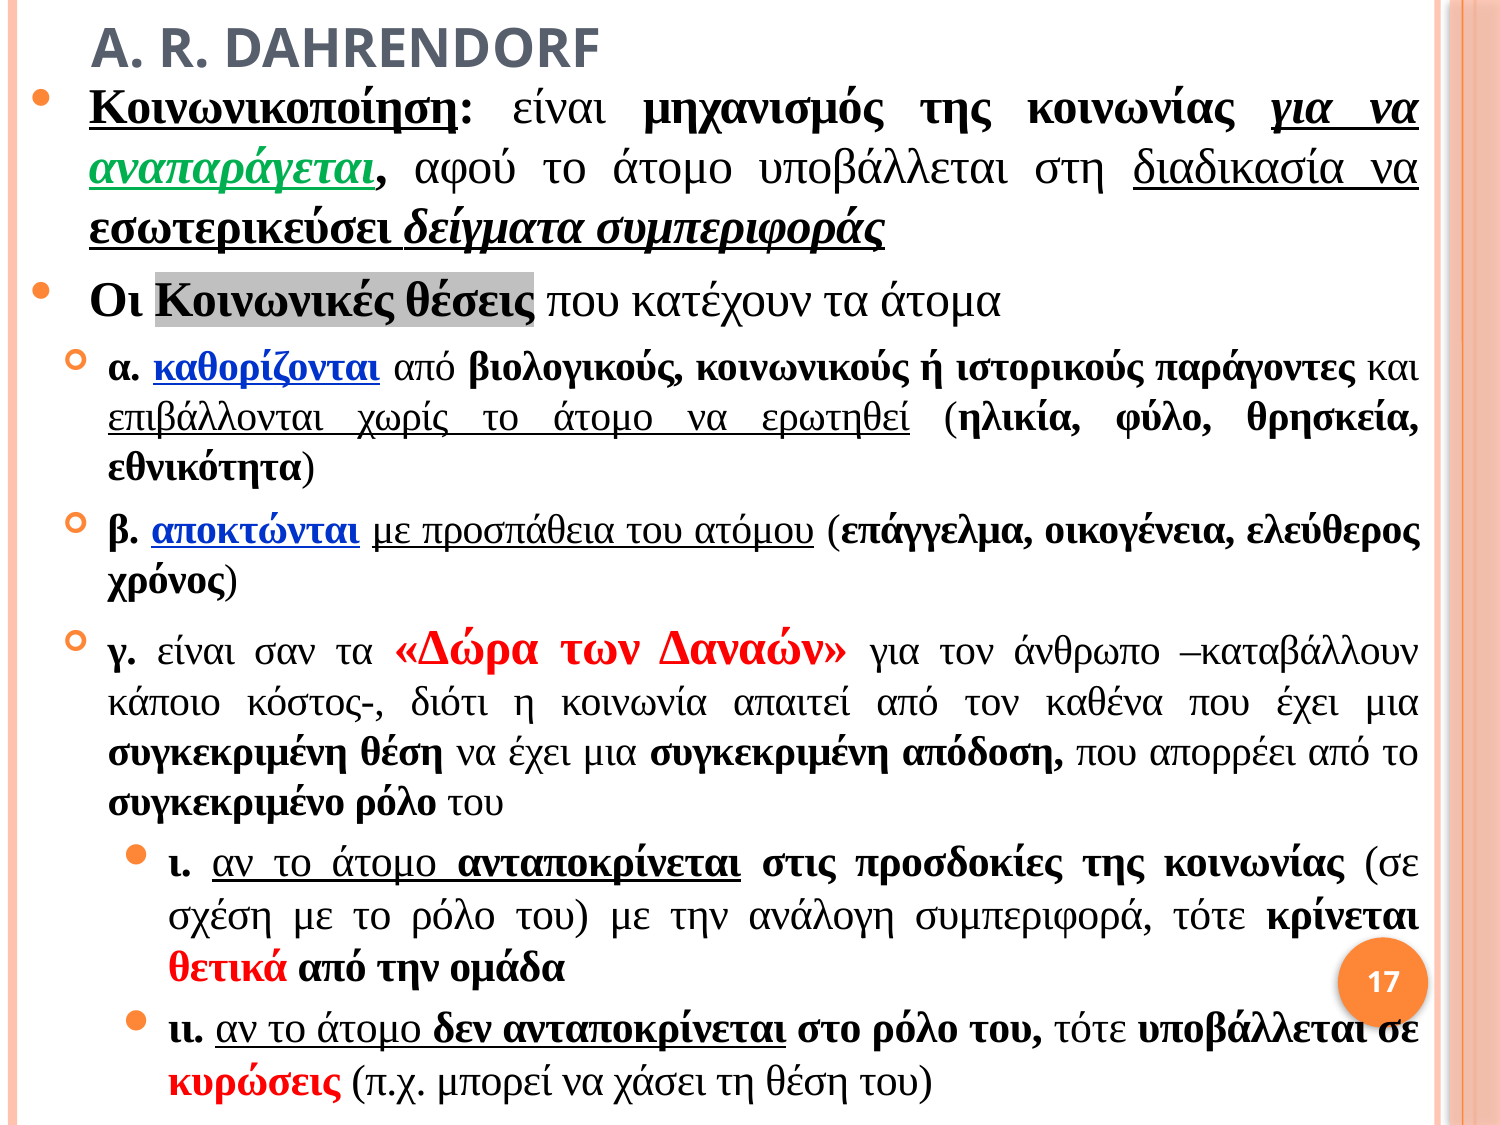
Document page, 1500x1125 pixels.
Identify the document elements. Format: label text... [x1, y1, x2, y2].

list Κοινωνικοποίηση: είναι μηχανισμός της κοινωνίας για να αναπαράγεται, αφού το άτομο υποβάλλεται στη διαδικασία να εσωτερικεύσει δείγματα συμπεριφοράς Οι Κοινωνικές θέσεις που κατέχουν τα άτομα α. καθορίζονται από βιολογικούς, κοινωνικούς ή ιστορικούς παράγοντες και επιβάλλονται χωρίς το άτομο να ερωτηθεί (ηλικία, φύλο, θρησκεία, εθνικότητα) β. αποκτώνται με προσπάθεια του ατόμου (επάγγελμα, οικογένεια, ελεύθερος χρόνος) γ. είναι σαν τα «Δώρα των Δαναών» για τον άνθρωπο –καταβάλλουν κάποιο κόστος-, διότι η κοινωνία απαιτεί από τον καθένα που έχει μια συγκεκριμένη θέση να έχει μια συγκεκριμένη απόδοση, που απορρέει από το συγκεκριμένο ρόλο του ι. αν το άτομο ανταποκρίνεται στις προσδοκίες της κοινωνίας (σε σχέση με το ρόλο του) με την ανάλογη συμπεριφορά, τότε κρίνεται θετικά από την ομάδα ιι. αν το άτομο δεν ανταποκρίνεται στο ρόλο του, τότε υποβάλλεται σε κυρώσεις (π.χ. μπορεί να χάσει τη θέση του) [17, 66, 1434, 1106]
slide_number 17 [1333, 940, 1434, 1026]
title α. R. Dahrendorf [76, 5, 1302, 66]
